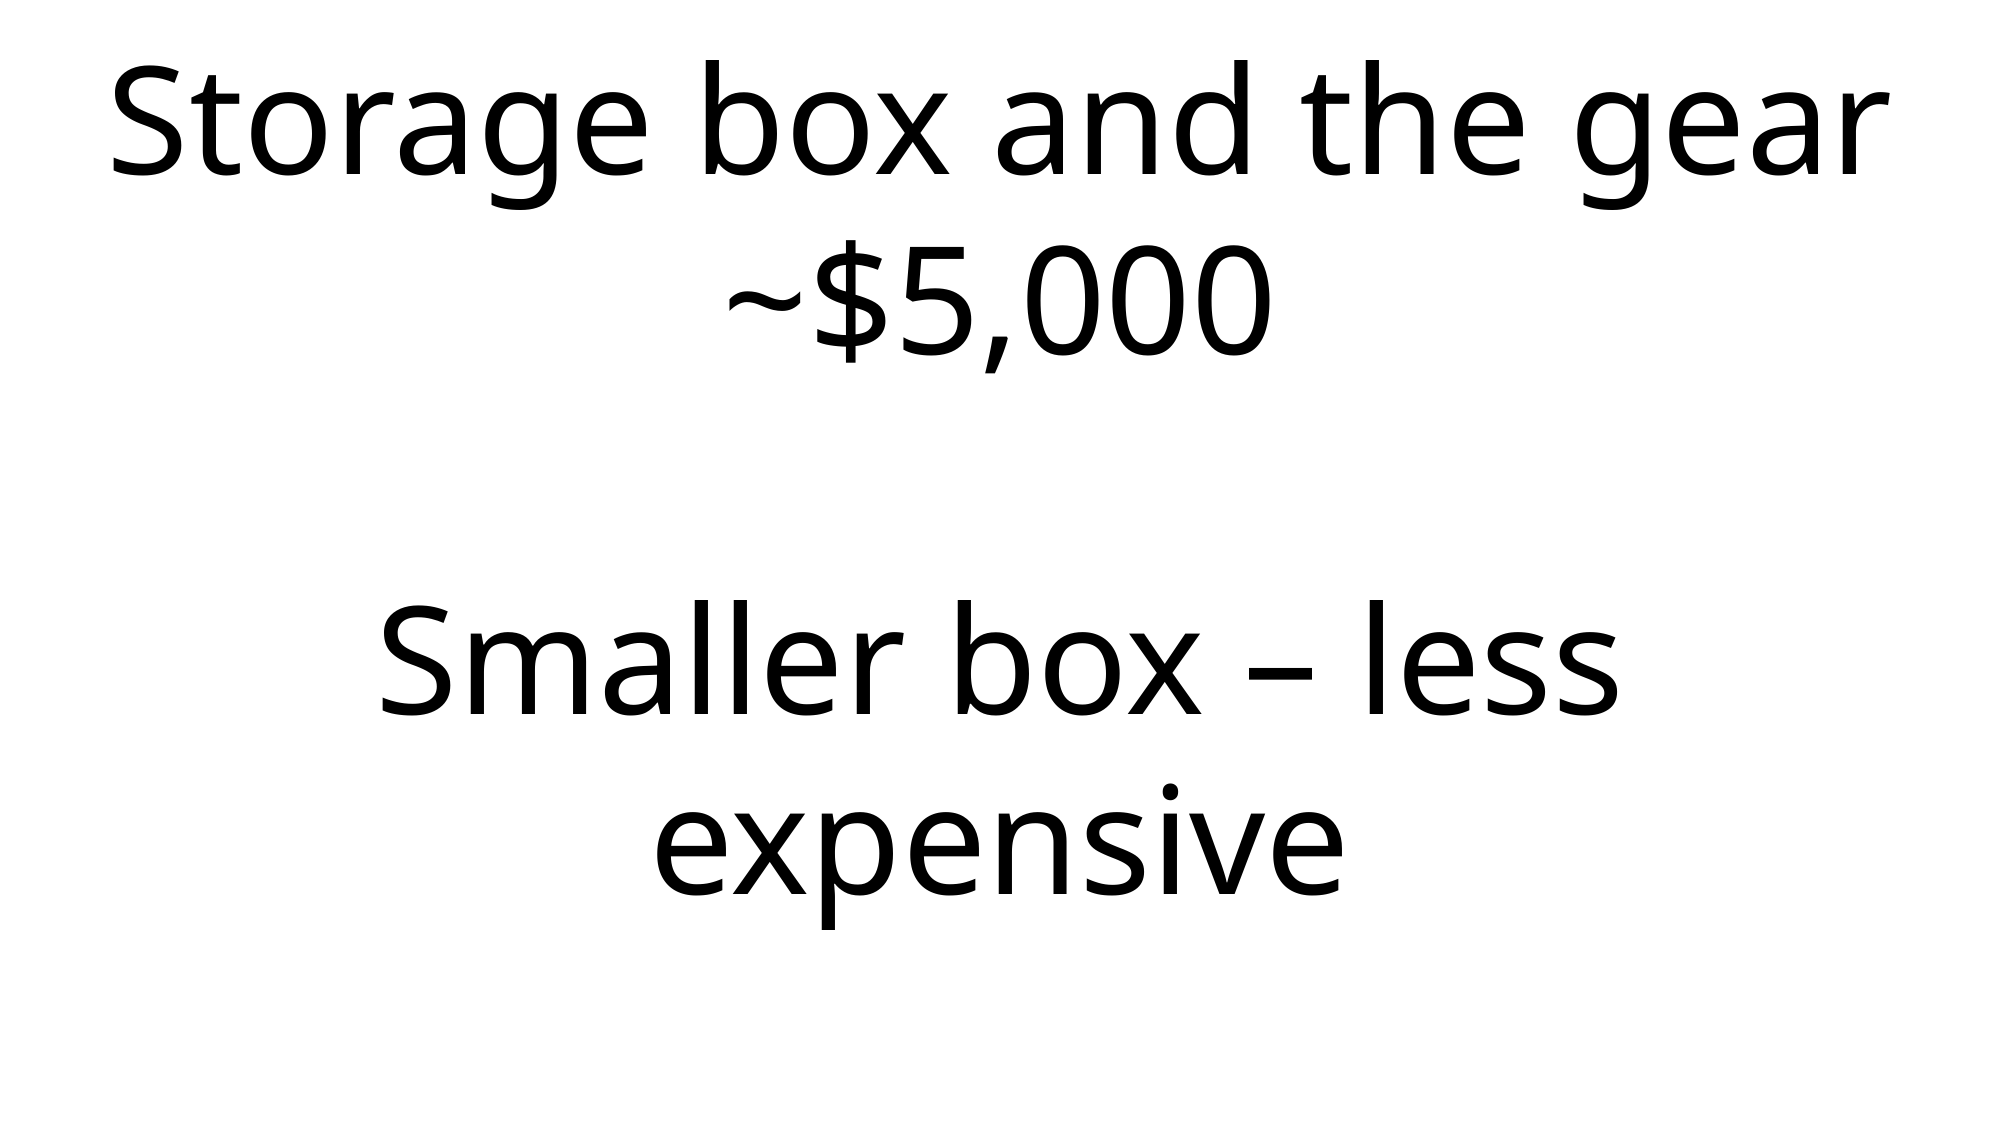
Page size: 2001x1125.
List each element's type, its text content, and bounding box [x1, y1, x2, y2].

text_box Storage box and the gear ~$5,000 Smaller box – less expensive [42, 16, 1958, 932]
